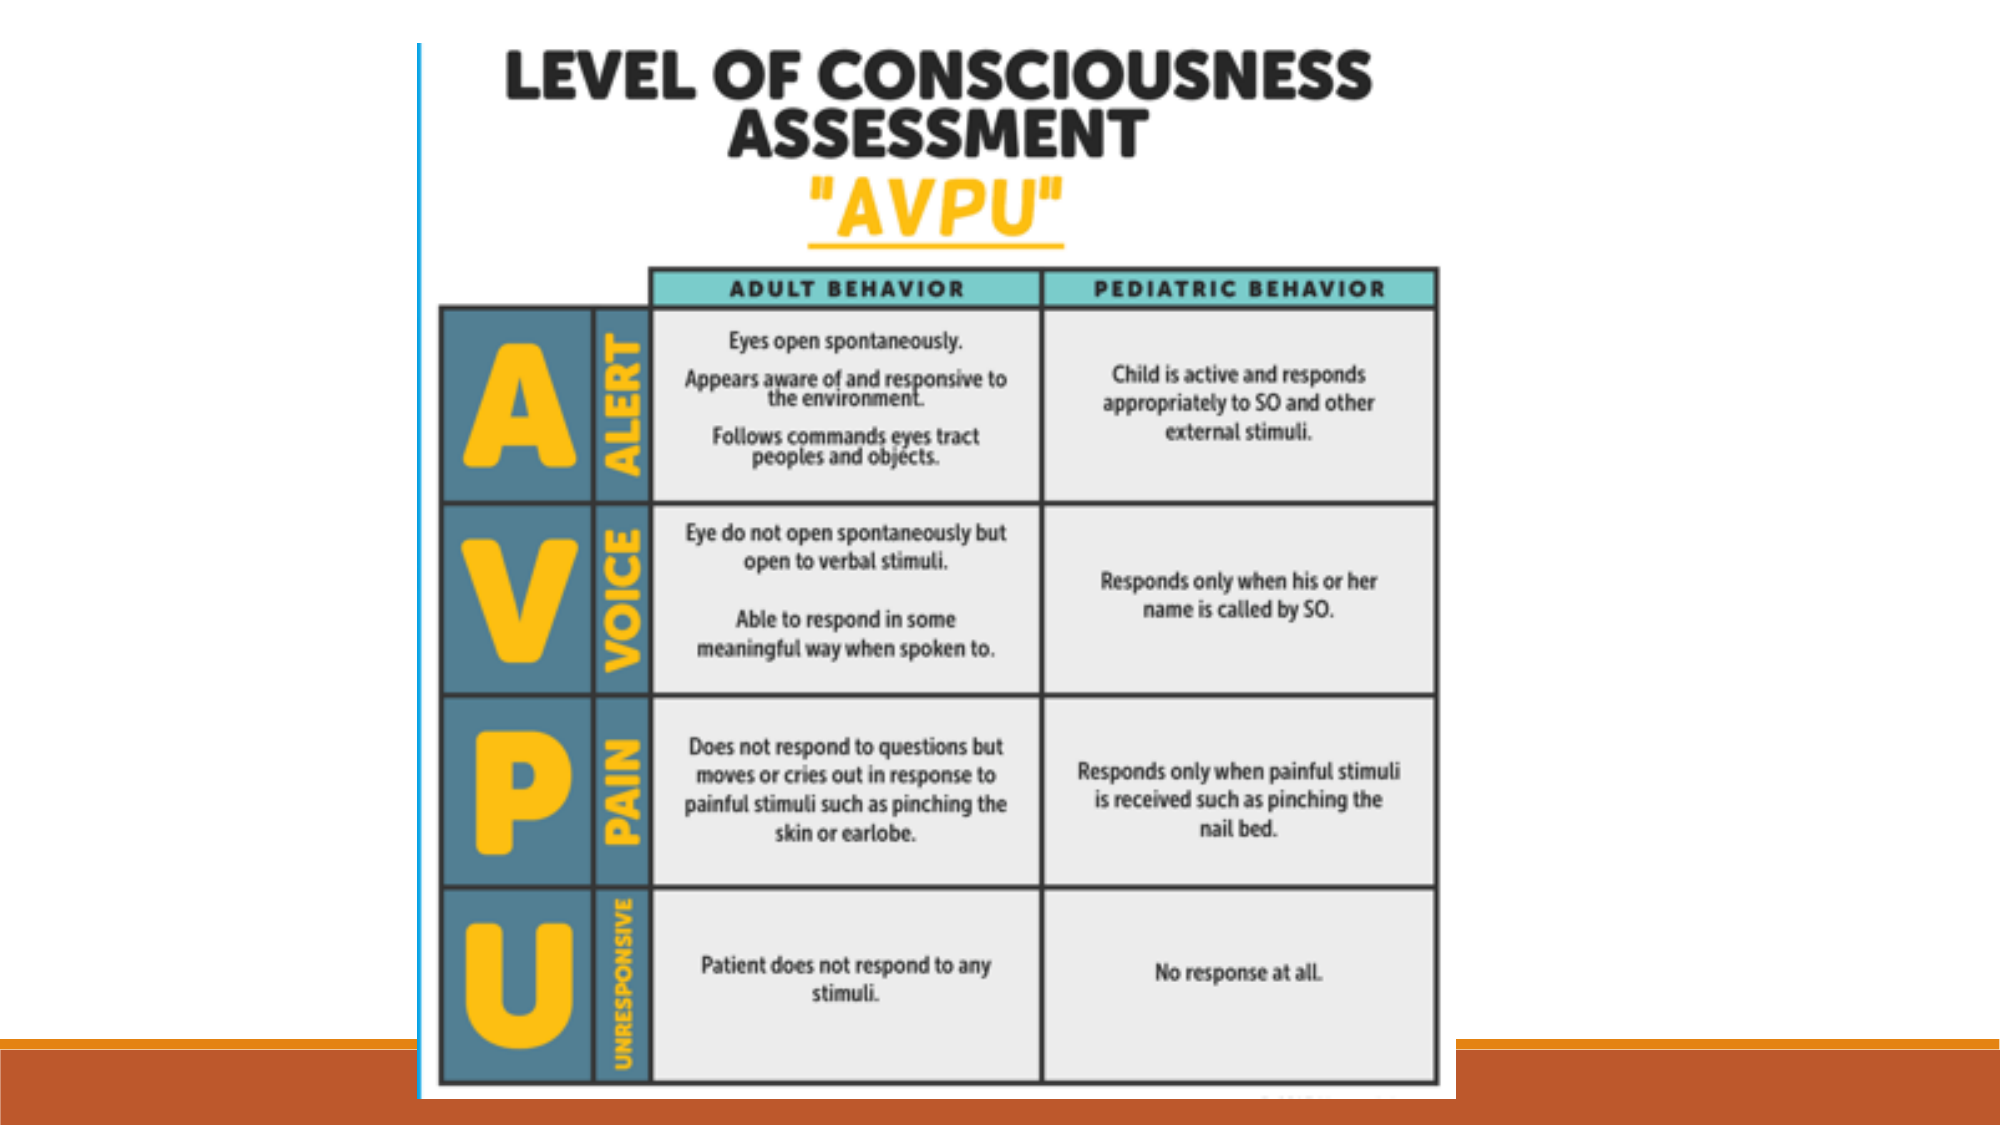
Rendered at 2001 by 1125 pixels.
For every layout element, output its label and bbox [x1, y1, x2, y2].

picture [420, 42, 1456, 1100]
